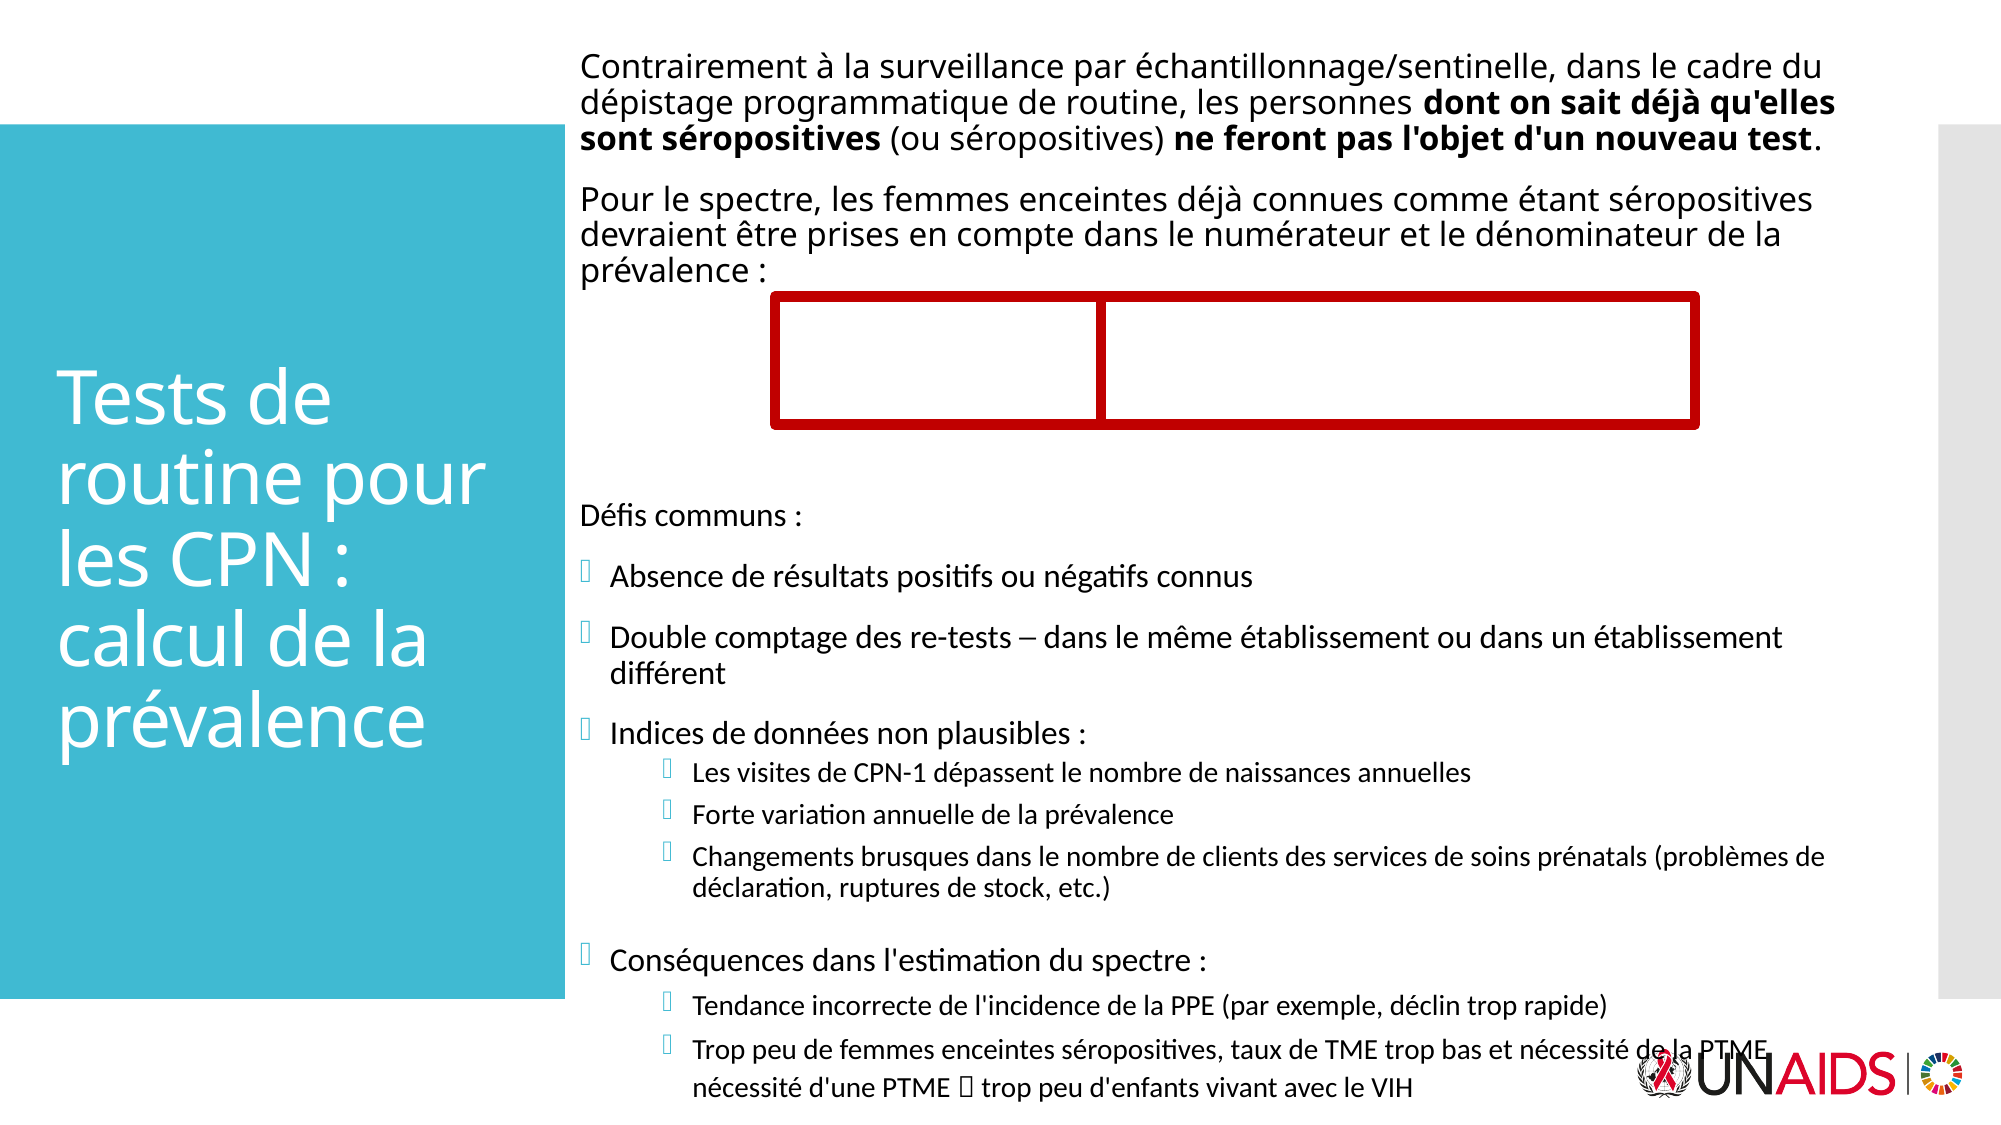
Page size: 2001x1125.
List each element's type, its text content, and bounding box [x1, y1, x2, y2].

title Tests de routine pour les CPN : calcul de la prévalence [41, 184, 525, 940]
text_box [774, 296, 1696, 425]
picture [1637, 1049, 1963, 1098]
picture [1639, 1049, 1646, 1057]
